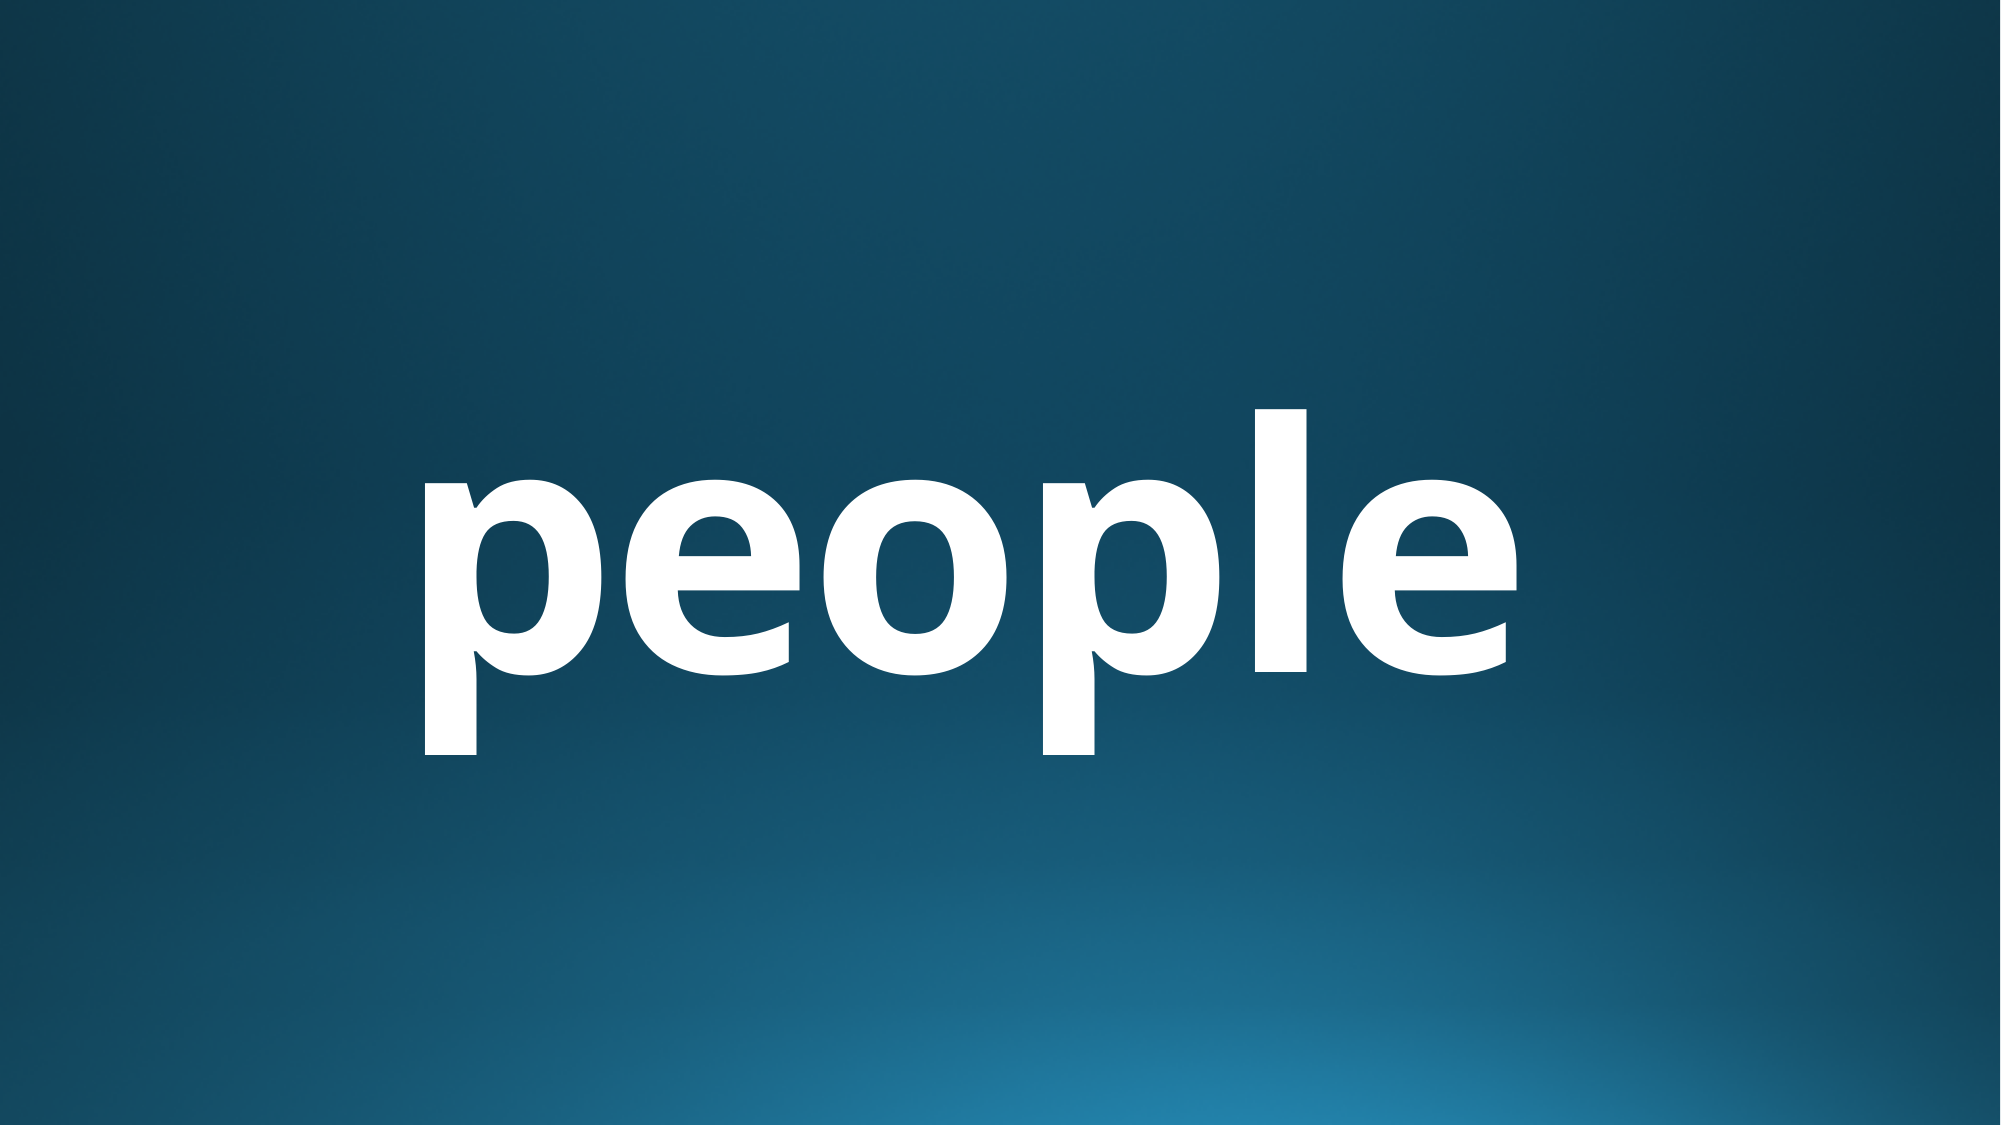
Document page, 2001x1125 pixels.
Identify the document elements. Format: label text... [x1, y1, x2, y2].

picture [0, 0, 2001, 1125]
title people [215, 366, 1716, 636]
